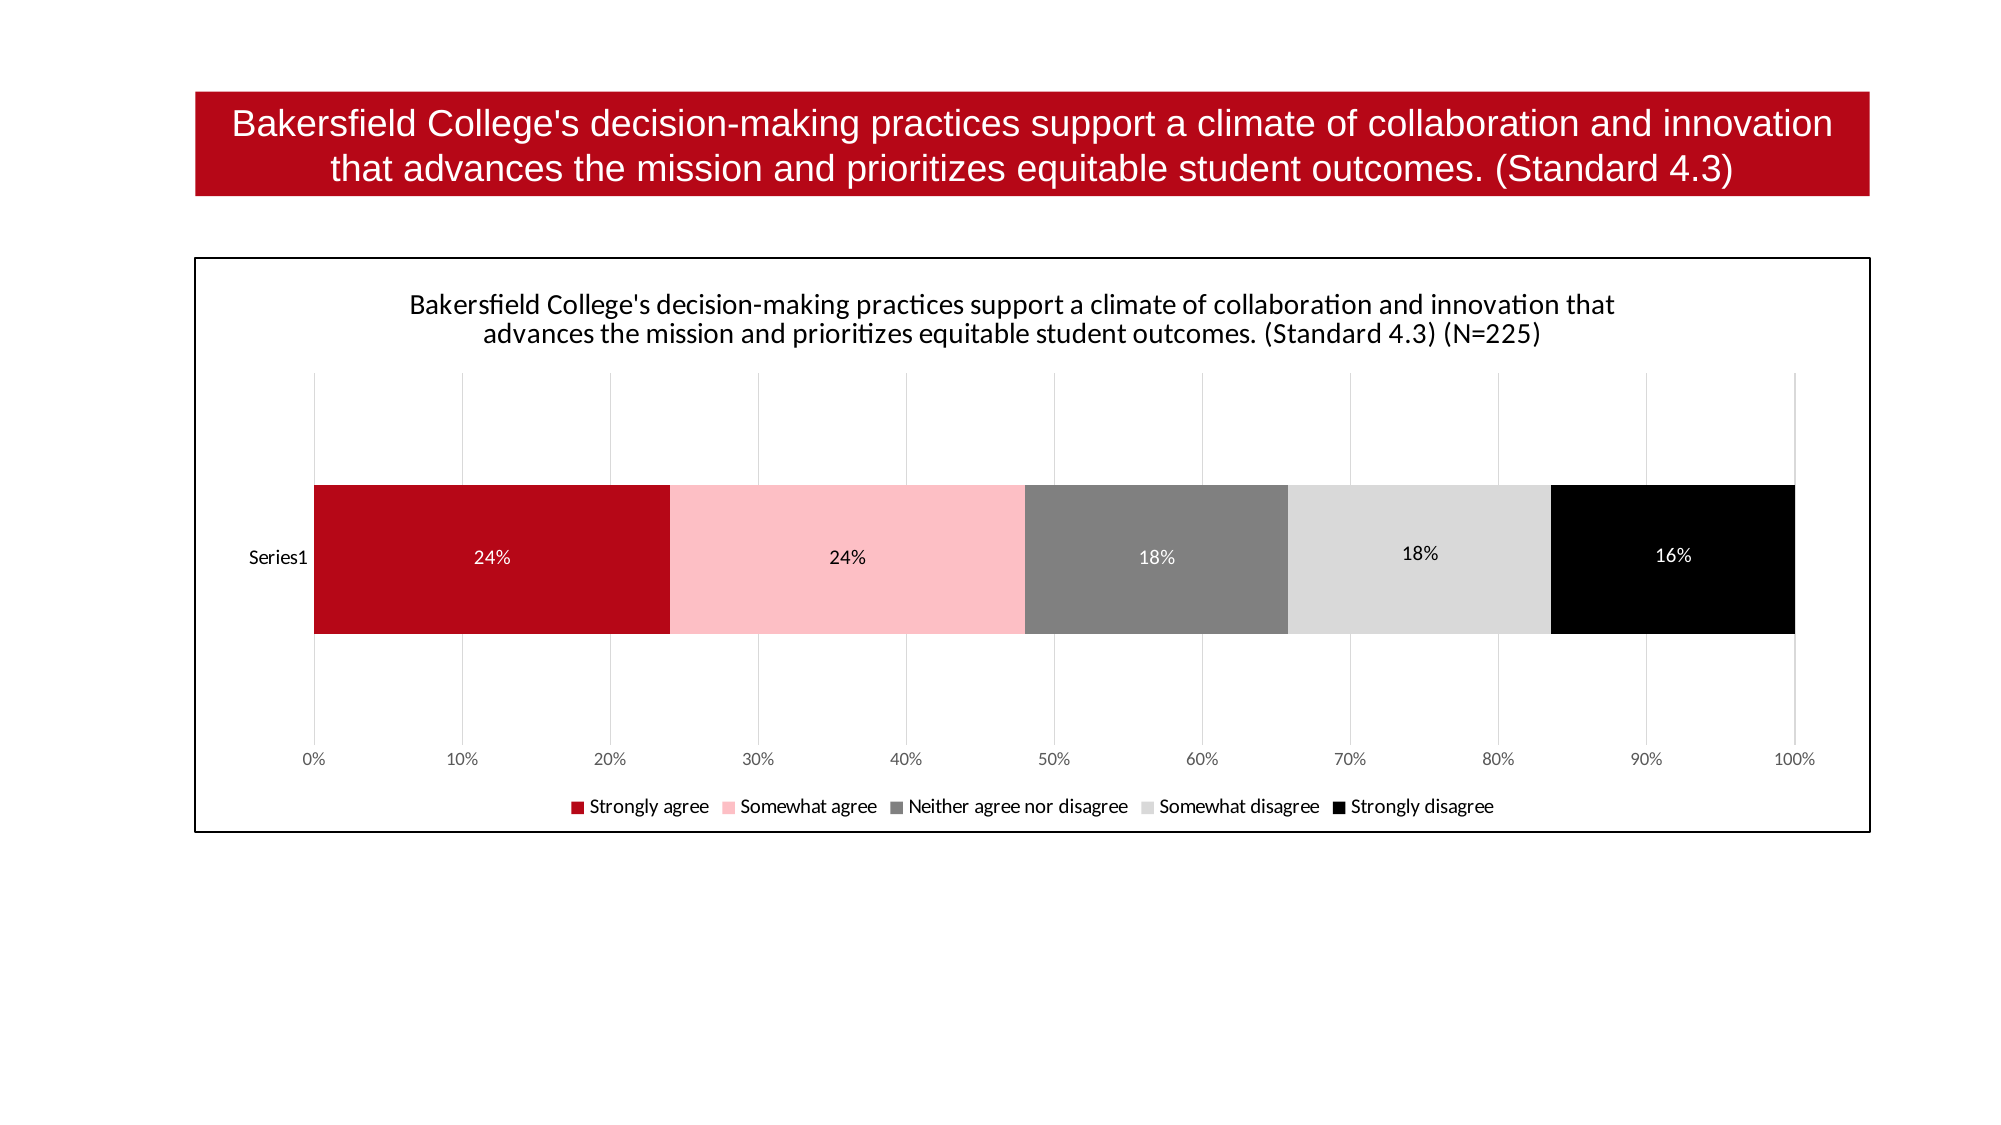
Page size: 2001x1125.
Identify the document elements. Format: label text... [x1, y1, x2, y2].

text_box Bakersfield College's decision-making practices support a climate of collaboration and innovation that advances the mission and prioritizes equitable student outcomes. (Standard 4.3) [195, 91, 1870, 197]
chart [216, 266, 1849, 825]
text_box [195, 258, 1870, 832]
